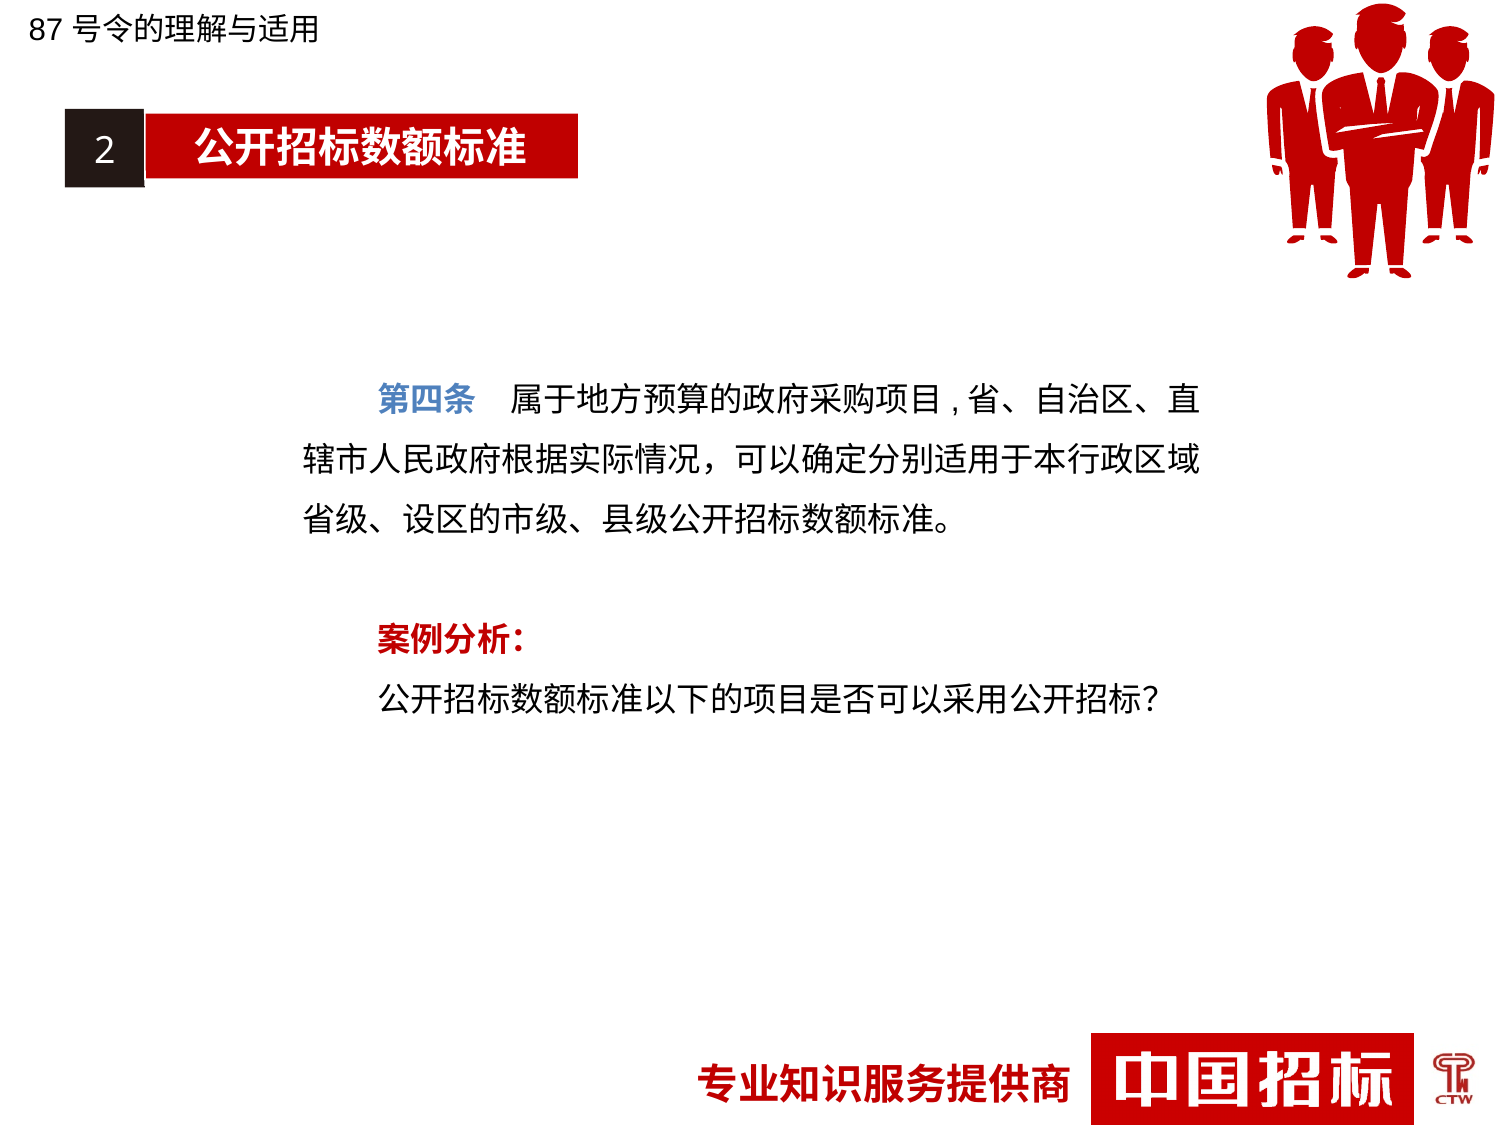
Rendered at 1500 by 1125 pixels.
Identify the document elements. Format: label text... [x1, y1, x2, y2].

text_box 87号令的理解与适用 [13, 1, 705, 54]
picture [1091, 1032, 1500, 1125]
text_box 第四条 属于地方预算的政府采购项目,省、自治区、直辖市人民政府根据实际情况，可以确定分别适用于本行政区域省级、设区的市级、县级公开招标数额标准。 案例分析： 公开招标数额标准以下的项目是否可以采用公开招标？ [287, 351, 1235, 726]
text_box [64, 106, 579, 188]
